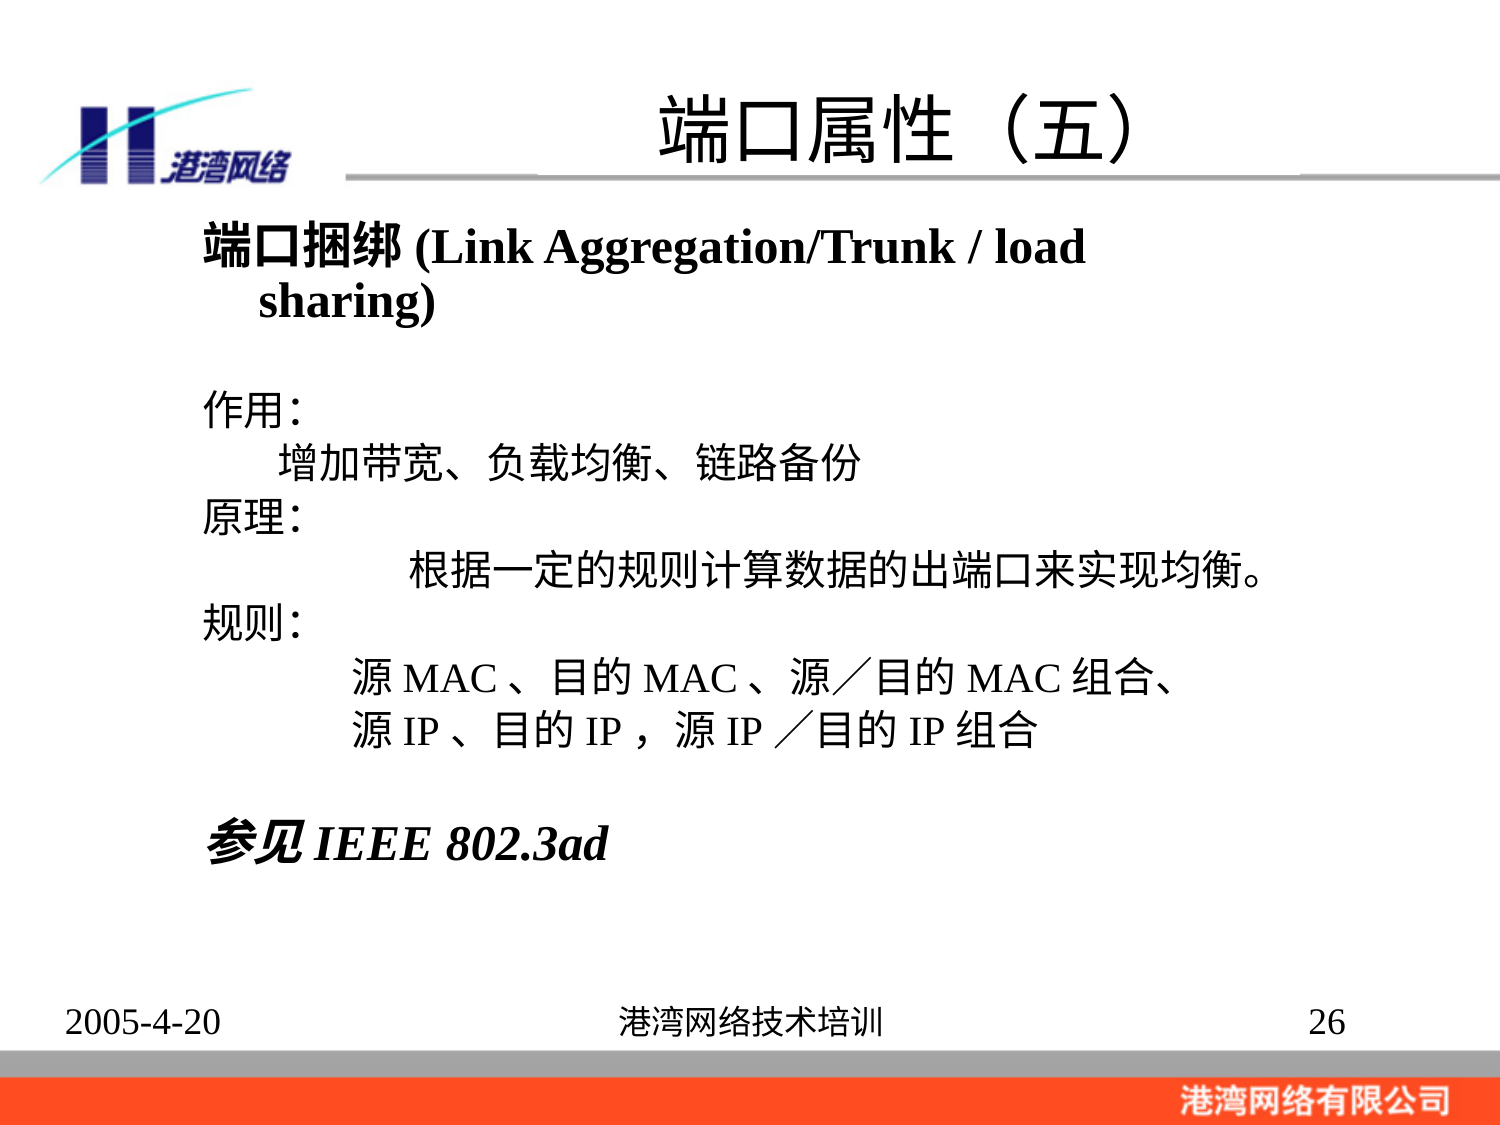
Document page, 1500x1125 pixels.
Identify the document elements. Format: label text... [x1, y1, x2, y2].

list 端口捆绑(Link Aggregation/Trunk / load sharing) 作用： 增加带宽、负载均衡、链路备份 原理： 根据一定的规则计算数据的出端口来实现均衡。 规则： 源MAC、目的MAC、源／目的MAC组合、 源IP、目的IP，源IP／目的IP组合 参见IEEE 802.3ad [187, 212, 1288, 888]
title 端口属性（五） [537, 75, 1300, 175]
picture [0, 0, 1500, 1125]
